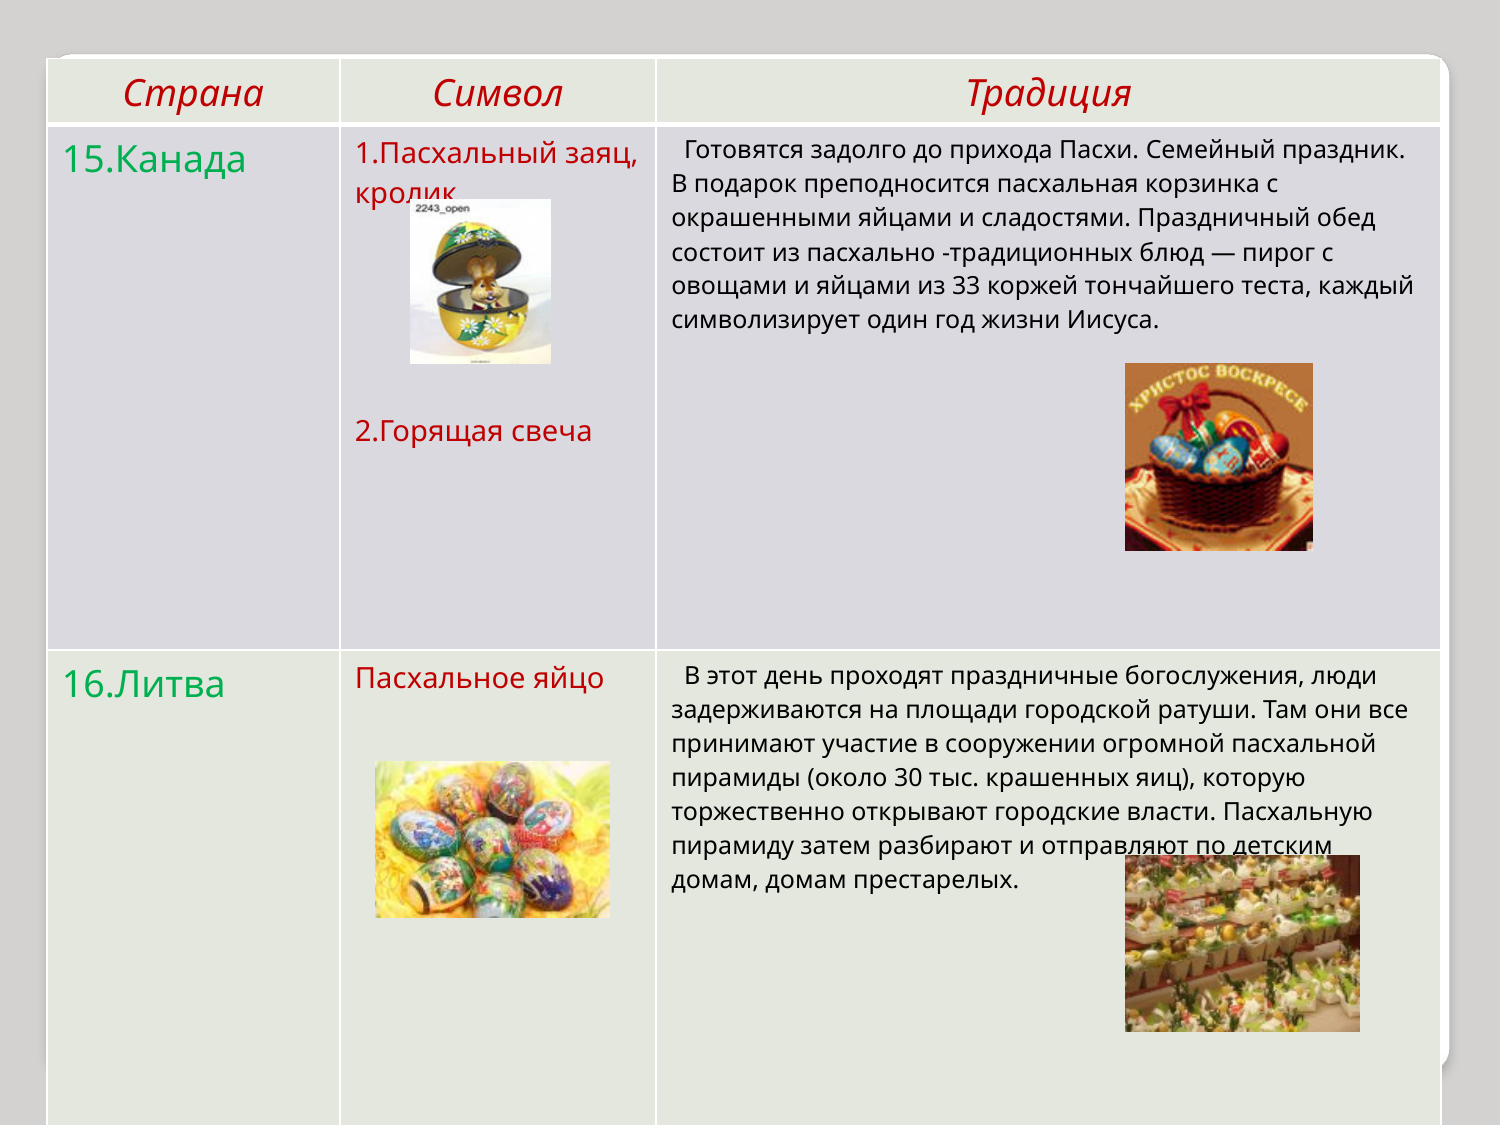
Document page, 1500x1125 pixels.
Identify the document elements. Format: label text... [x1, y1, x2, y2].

table_header Символ [341, 59, 655, 122]
table_cell Пасхальное яйцо [341, 651, 655, 1125]
picture [374, 761, 610, 919]
table_cell 16.Литва [48, 651, 339, 1125]
table_cell Готовятся задолго до прихода Пасхи. Семейный праздник. В подарок преподносится пасхальная корзинка с окрашенными яйцами и сладостями. Праздничный обед состоит из пасхально -традиционных блюд — пирог с овощами и яйцами из 33 коржей тончайшего теста, каждый символизирует один год жизни Иисуса. [657, 127, 1440, 649]
picture [1124, 855, 1360, 1033]
table_header Традиция [657, 59, 1440, 122]
table_cell 15.Канада [48, 127, 339, 649]
table_cell 1.Пасхальный заяц, кролик 2.Горящая свеча [341, 127, 655, 649]
table_cell В этот день проходят праздничные богослужения, люди задерживаются на площади городской ратуши. Там они все принимают участие в сооружении огромной пасхальной пирамиды (около 30 тыс. крашенных яиц), которую торжественно открывают городские власти. Пасхальную пирамиду затем разбирают и отправляют по детским домам, домам престарелых. [657, 651, 1440, 1125]
picture [1124, 363, 1313, 552]
picture [409, 198, 551, 364]
table_header Страна [48, 59, 339, 122]
